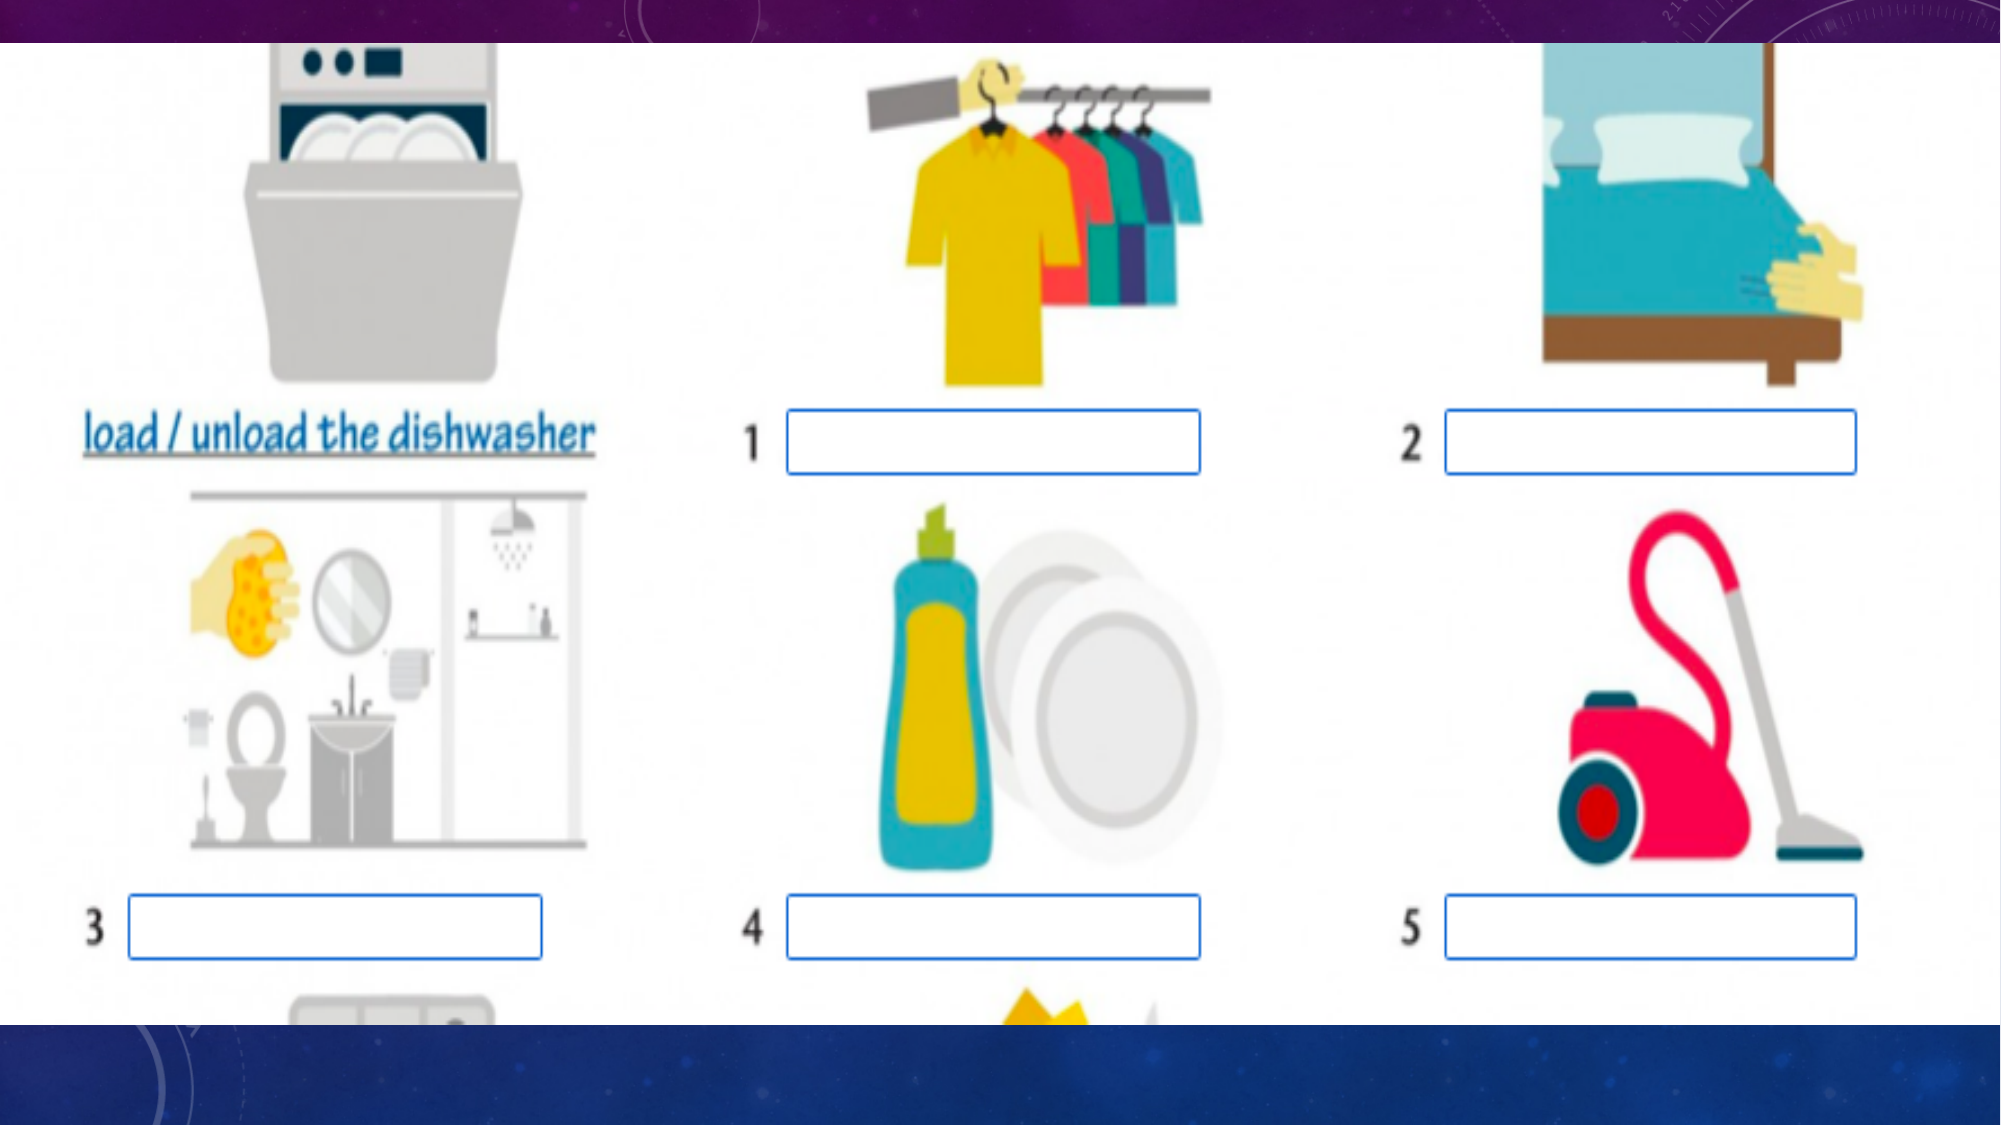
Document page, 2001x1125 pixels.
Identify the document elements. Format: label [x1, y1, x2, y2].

picture [0, 0, 2001, 1125]
list [0, 43, 2000, 1026]
